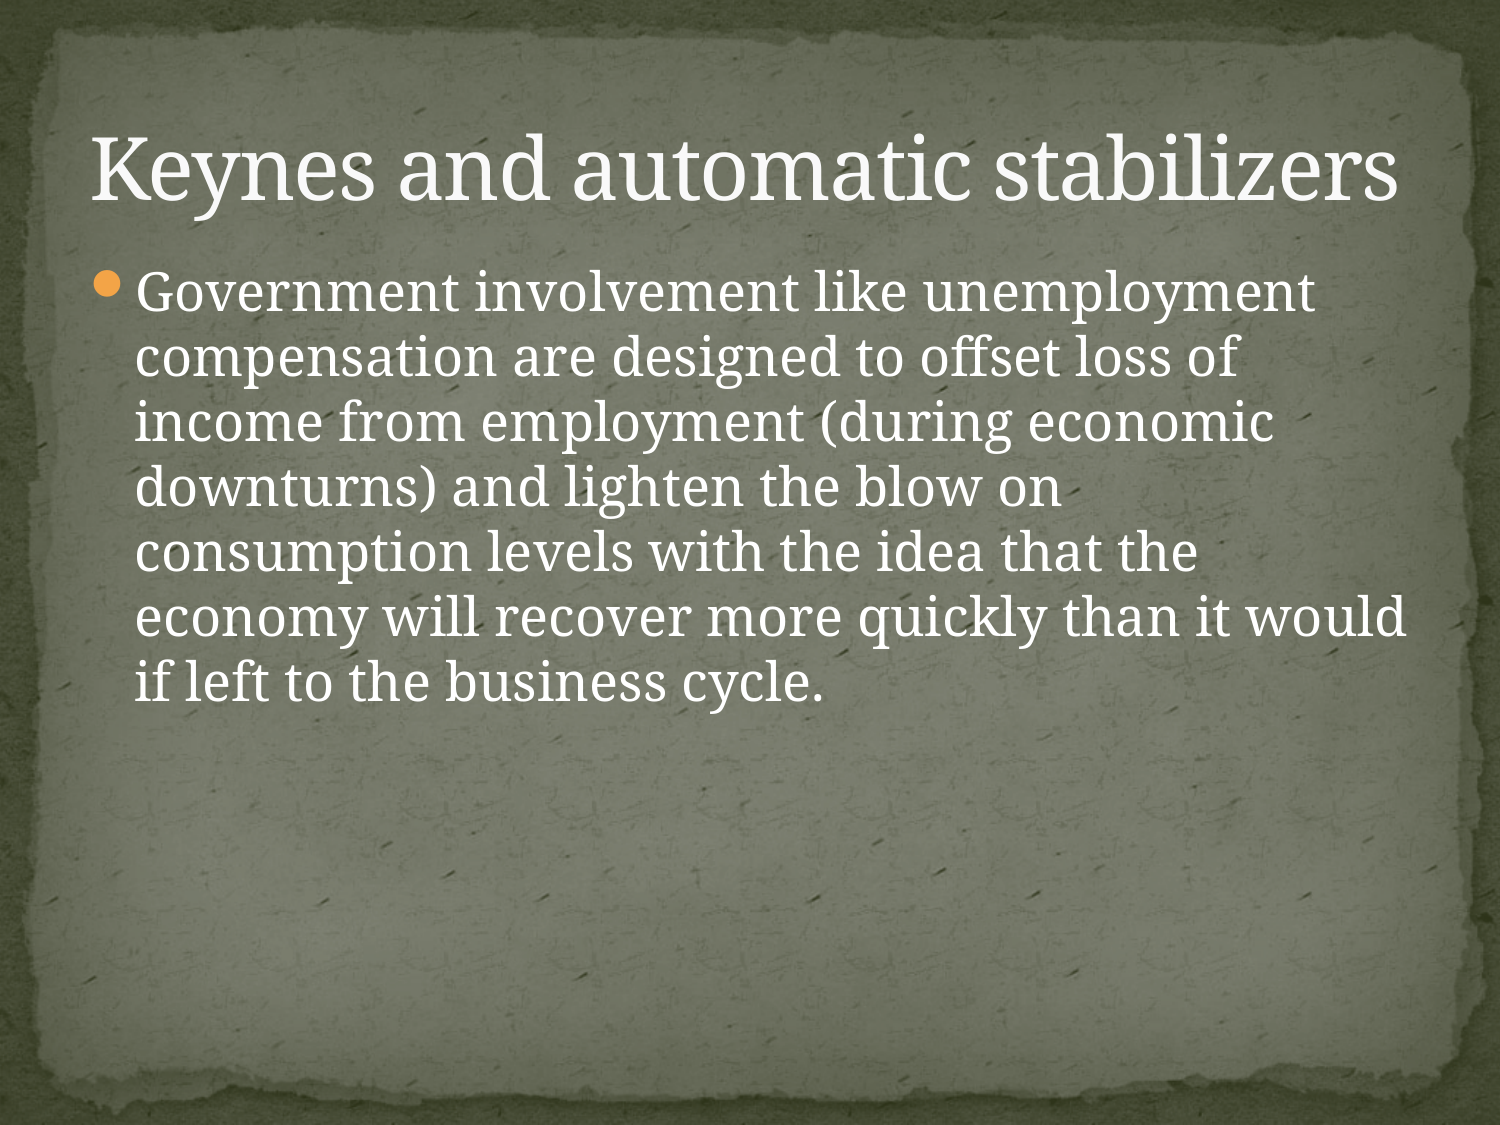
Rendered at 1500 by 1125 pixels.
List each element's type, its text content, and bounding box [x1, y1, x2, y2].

title Keynes and automatic stabilizers [74, 24, 1425, 225]
list Government involvement like unemployment compensation are designed to offset loss of income from employment (during economic downturns) and lighten the blow on consumption levels with the idea that the economy will recover more quickly than it would if left to the business cycle. [75, 249, 1425, 1000]
